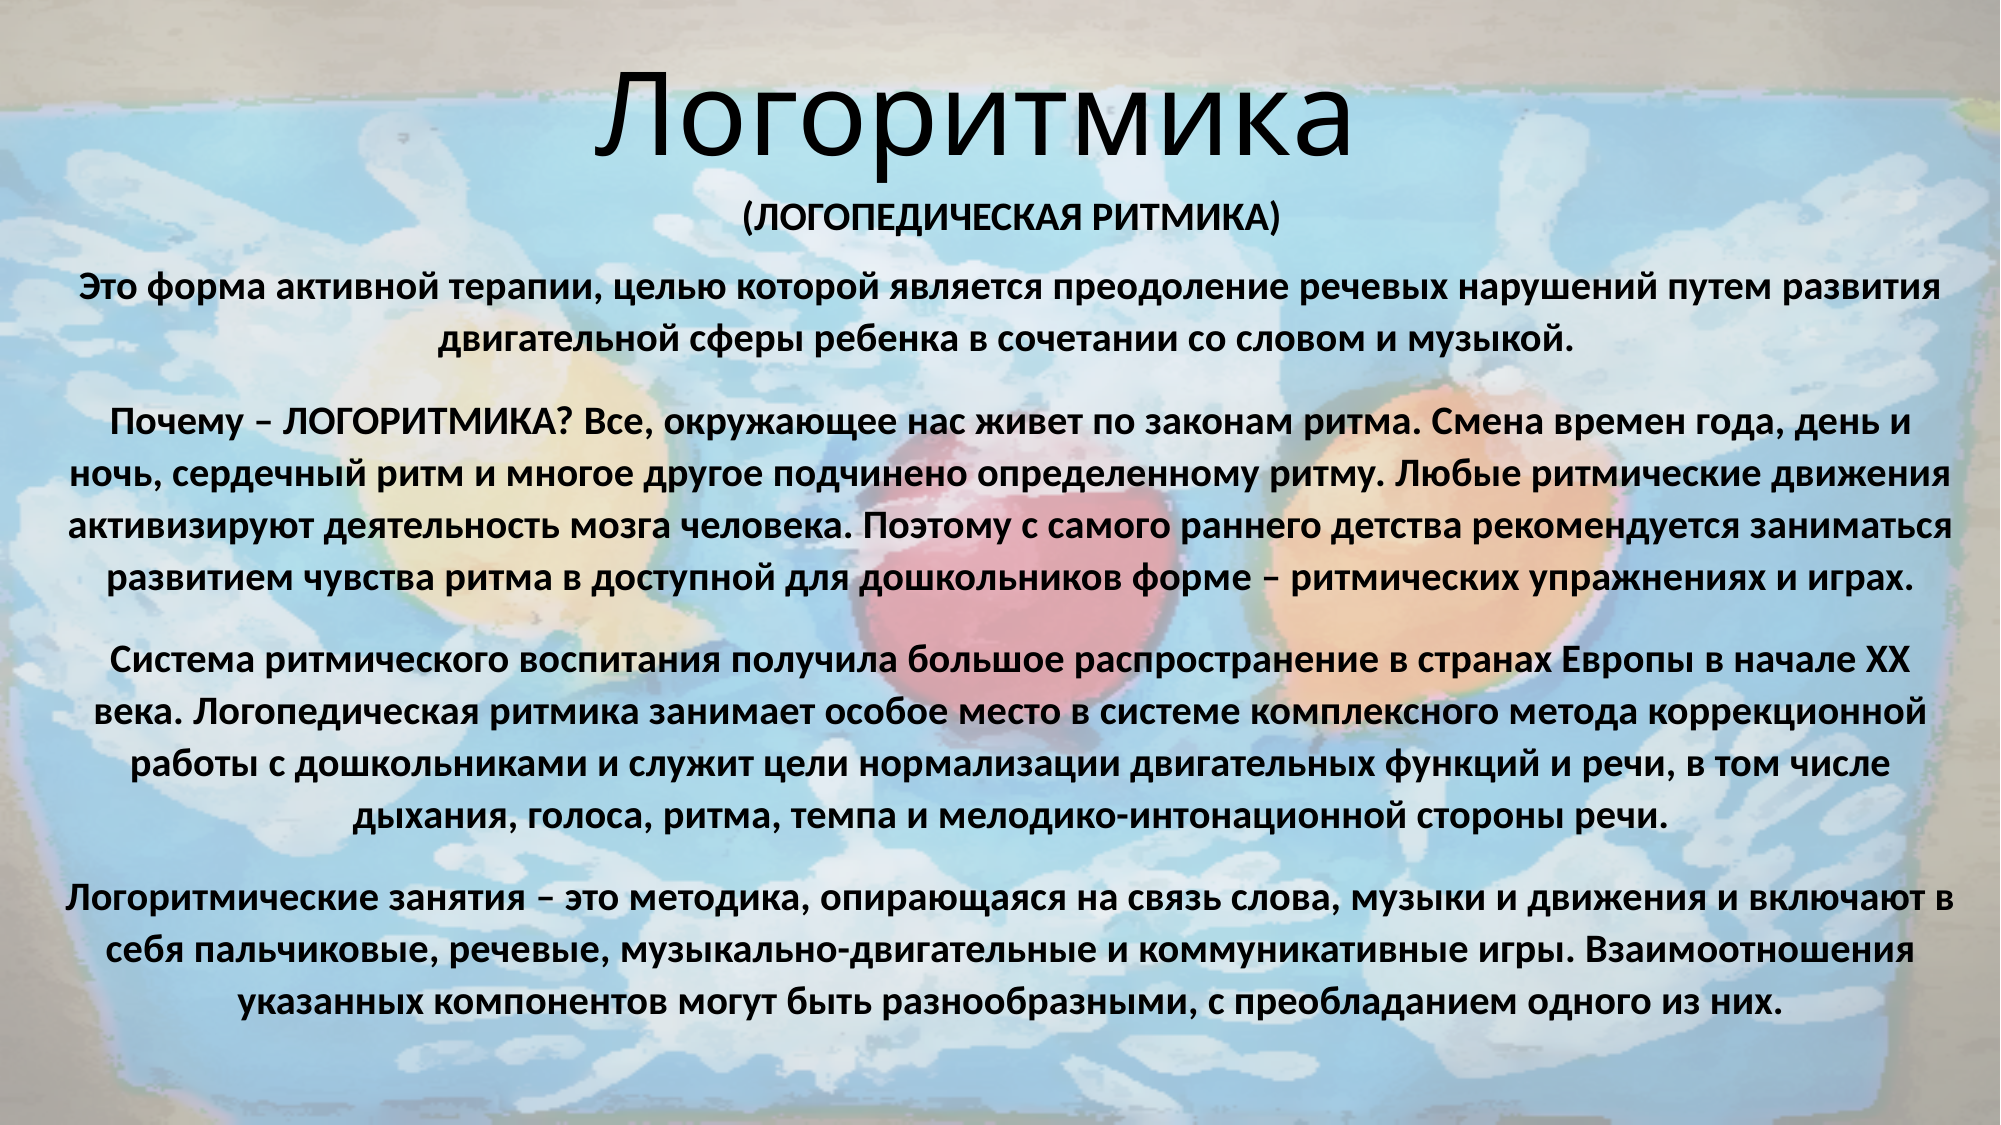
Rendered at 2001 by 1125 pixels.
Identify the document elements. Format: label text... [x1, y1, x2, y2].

subtitle (ЛОГОПЕДИЧЕСКАЯ РИТМИКА) Это форма активной терапии, целью которой является преодоление речевых нарушений путем развития двигательной сферы ребенка в сочетании со словом и музыкой. Почему – ЛОГОРИТМИКА? Все, окружающее нас живет по законам ритма. Смена времен года, день и ночь, сердечный ритм и многое другое подчинено определенному ритму. Любые ритмические движения активизируют деятельность мозга человека. Поэтому с самого раннего детства рекомендуется заниматься развитием чувства ритма в доступной для дошкольников форме – ритмических упражнениях и играх. Система ритмического воспитания получила большое распространение в странах Европы в начале ХХ века. Логопедическая ритмика занимает особое место в системе комплексного метода коррекционной работы с дошкольниками и служит цели нормализации двигательных функций и речи, в том числе дыхания, голоса, ритма, темпа и мелодико-интонационной стороны речи. Логоритмические занятия – это методика, опирающаяся на связь слова, музыки и движения и включают в себя пальчиковые, речевые, музыкально-двигательные и коммуникативные игры. Взаимоотношения указанных компонентов могут быть разнообразными, с преобладанием одного из них. [46, 187, 1978, 1090]
title Логоритмика [226, 46, 1727, 187]
